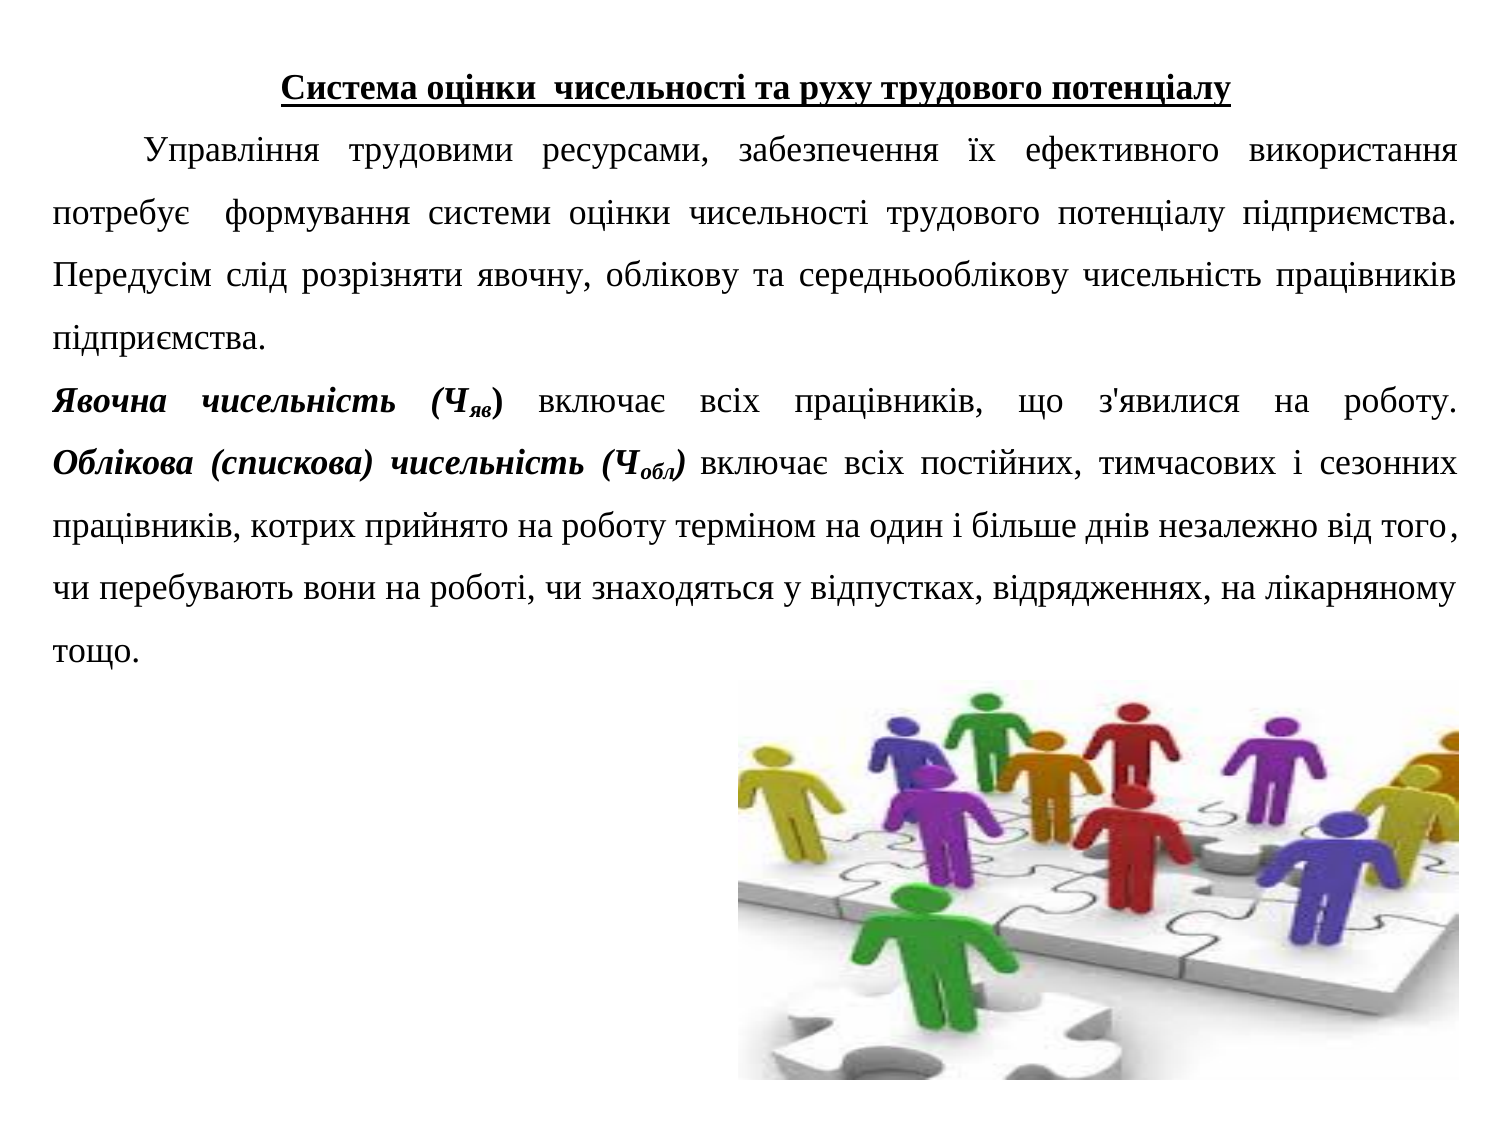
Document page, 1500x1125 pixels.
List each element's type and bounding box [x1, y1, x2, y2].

picture [52, 66, 1460, 1080]
